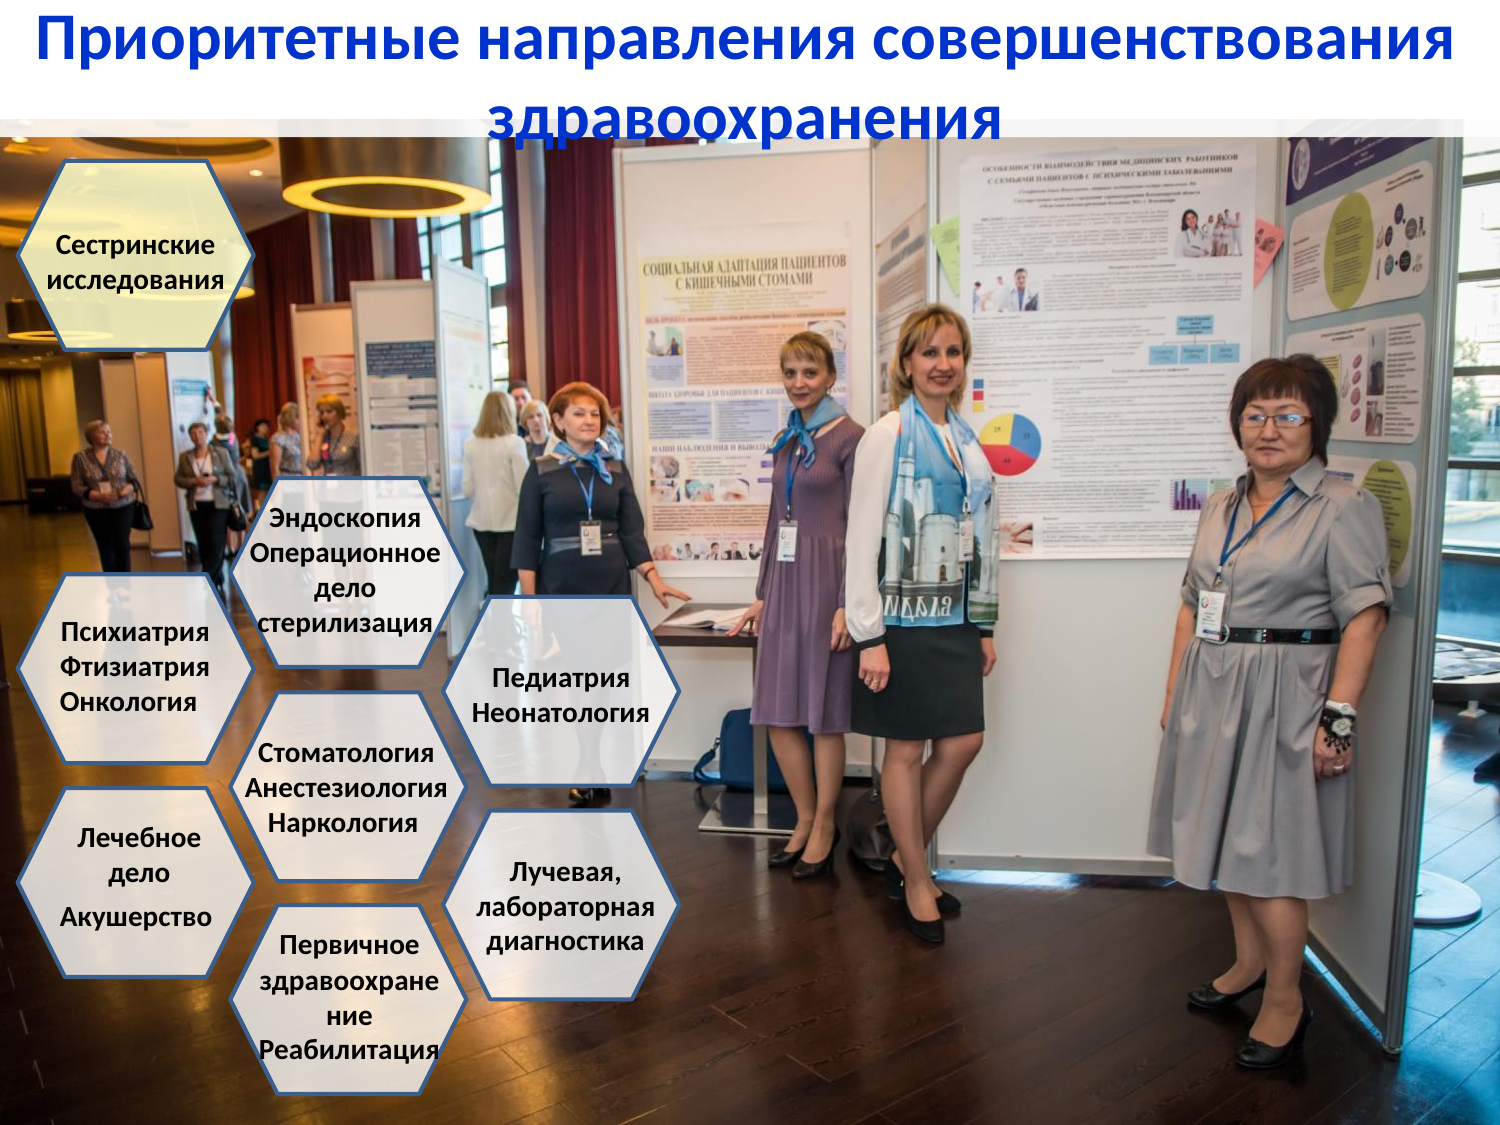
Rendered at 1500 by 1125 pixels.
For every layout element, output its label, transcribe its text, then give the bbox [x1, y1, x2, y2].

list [0, 119, 1500, 1125]
text_box Приоритетные направления совершенствования здравоохранения [0, 6, 1500, 119]
